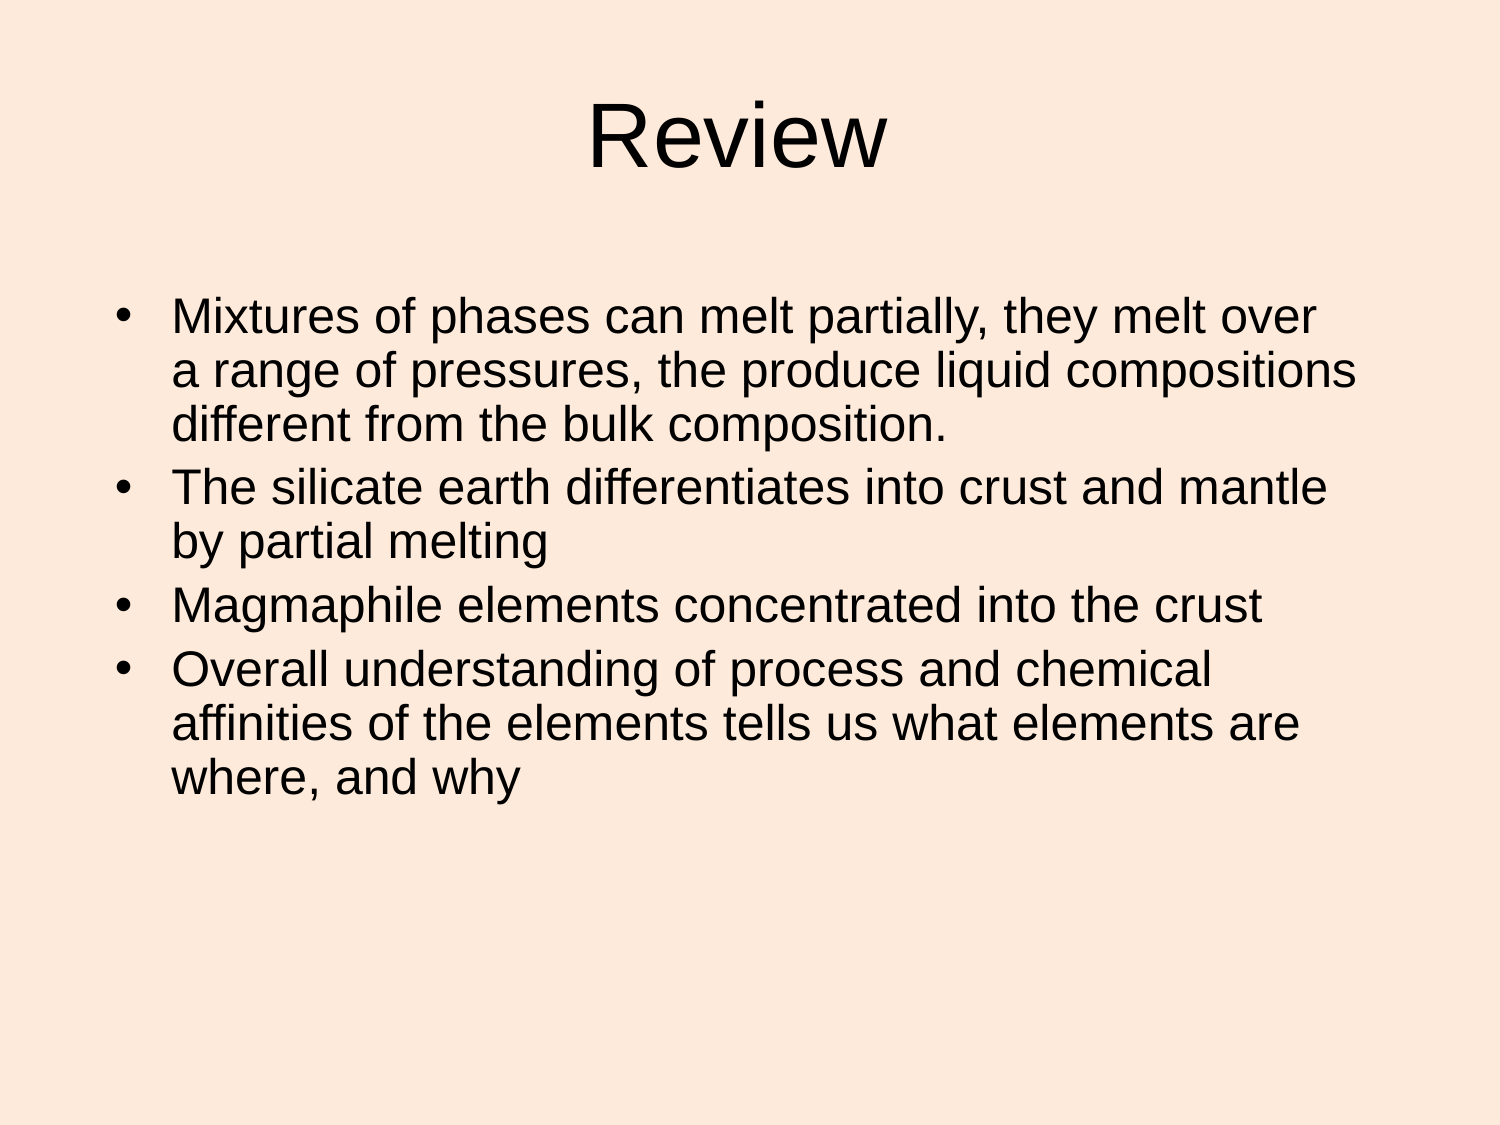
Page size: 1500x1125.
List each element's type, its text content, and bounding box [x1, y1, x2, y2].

list Mixtures of phases can melt partially, they melt over a range of pressures, the produce liquid compositions different from the bulk composition. The silicate earth differentiates into crust and mantle by partial melting Magmaphile elements concentrated into the crust Overall understanding of process and chemical affinities of the elements tells us what elements are where, and why [99, 212, 1375, 888]
title Review [99, 37, 1375, 212]
